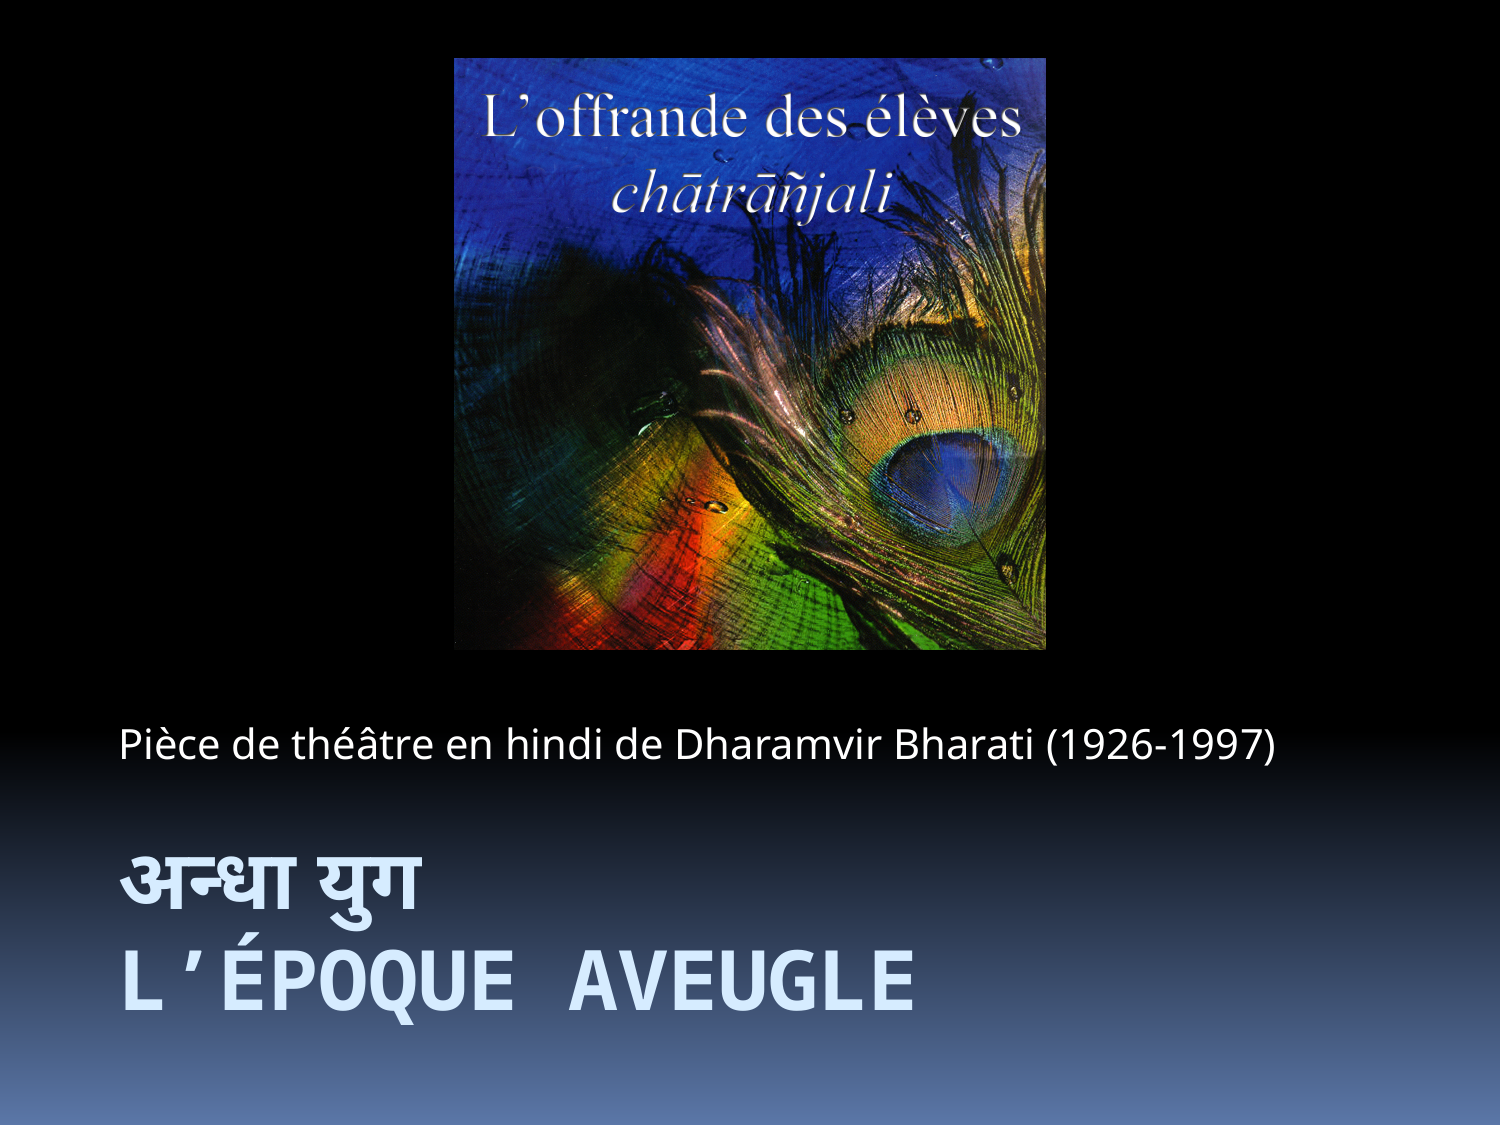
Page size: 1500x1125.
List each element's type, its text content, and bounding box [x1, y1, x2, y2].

title अन्धा युग L’Époque aveugle [118, 826, 1418, 1063]
picture [454, 58, 1046, 650]
subtitle Pièce de théâtre en hindi de Dharamvir Bharati (1926-1997) [118, 531, 1418, 768]
